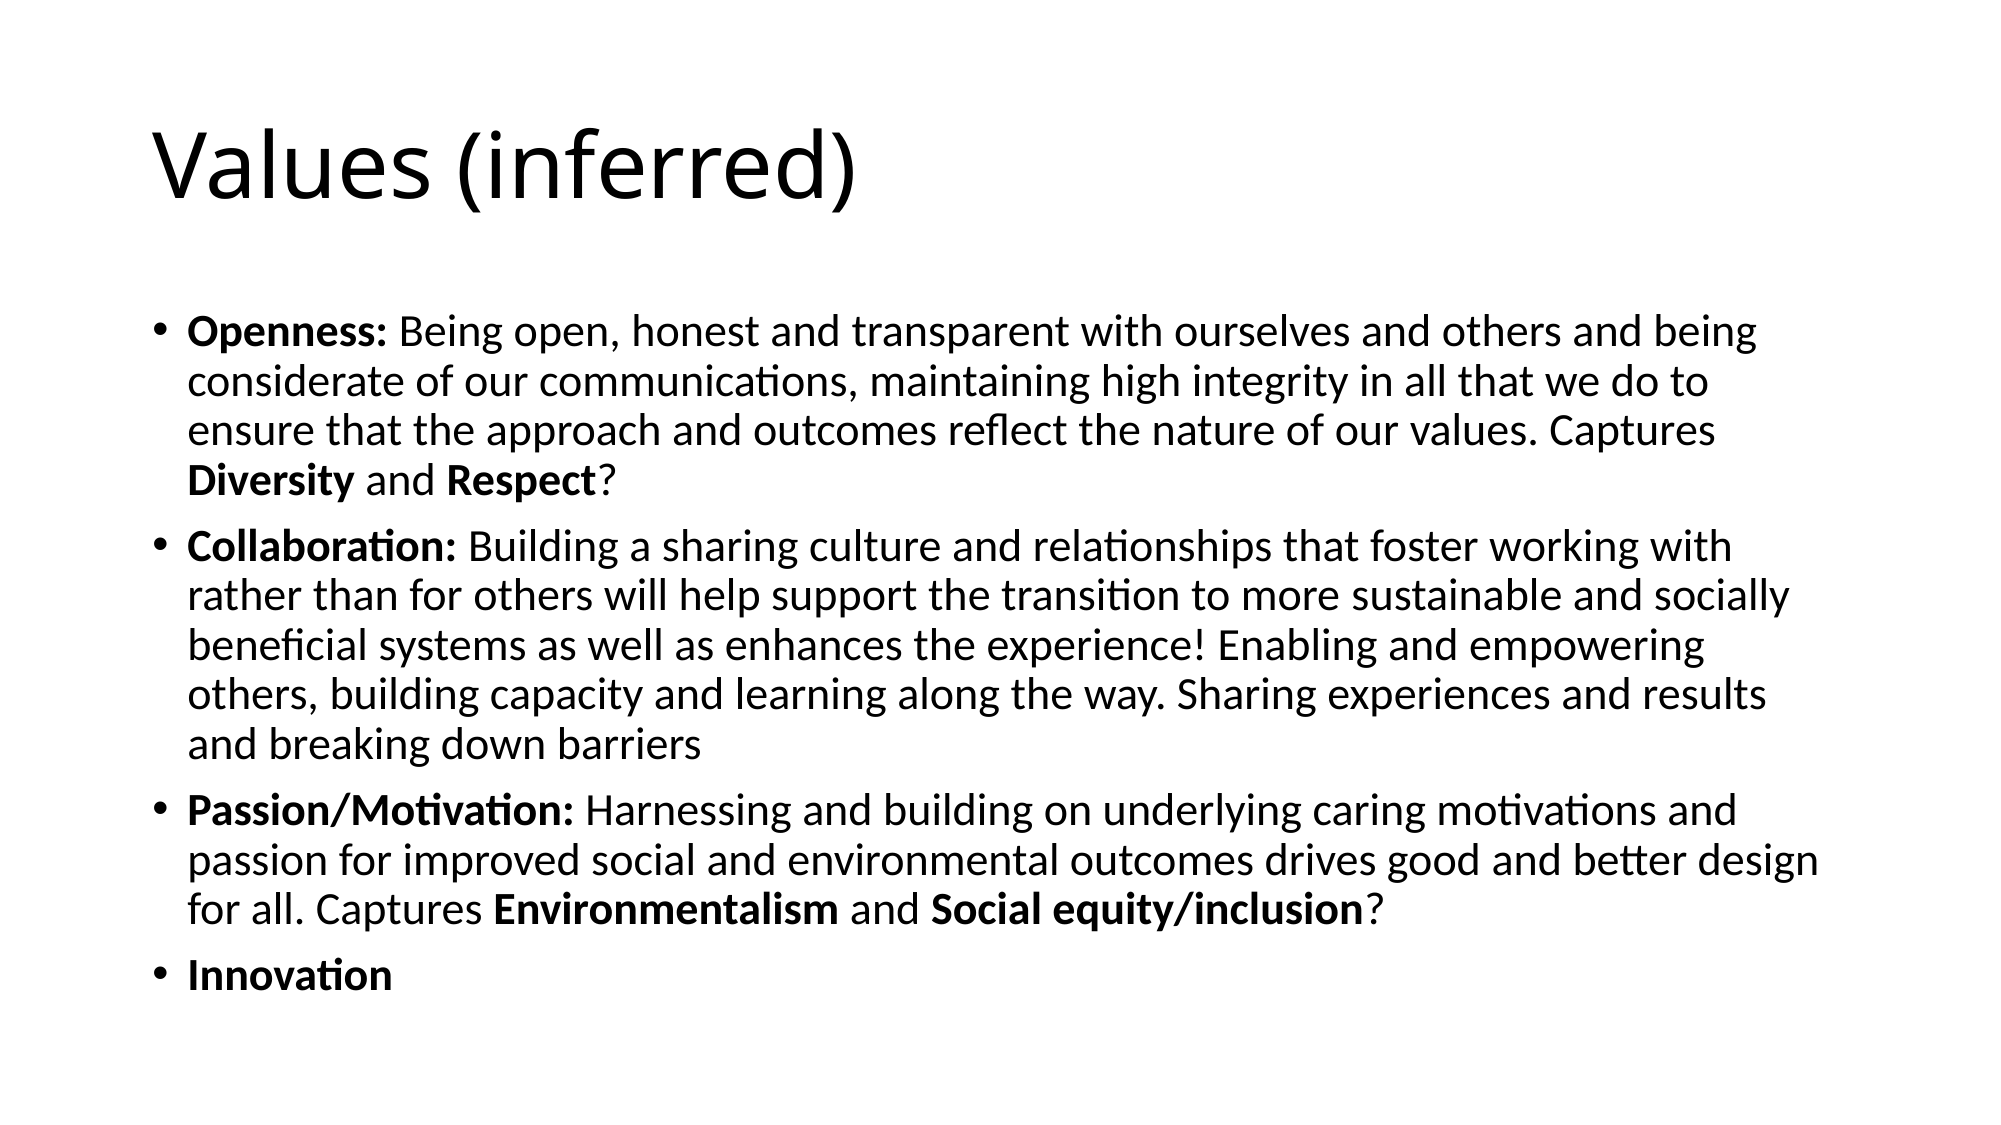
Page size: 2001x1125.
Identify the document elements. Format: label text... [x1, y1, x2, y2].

title Values (inferred) [137, 59, 1863, 278]
list Openness: Being open, honest and transparent with ourselves and others and being considerate of our communications, maintaining high integrity in all that we do to ensure that the approach and outcomes reflect the nature of our values. Captures Diversity and Respect? Collaboration: Building a sharing culture and relationships that foster working with rather than for others will help support the transition to more sustainable and socially beneficial systems as well as enhances the experience! Enabling and empowering others, building capacity and learning along the way. Sharing experiences and results and breaking down barriers Passion/Motivation: Harnessing and building on underlying caring motivations and passion for improved social and environmental outcomes drives good and better design for all. Captures Environmentalism and Social equity/inclusion? Innovation [137, 299, 1863, 1014]
